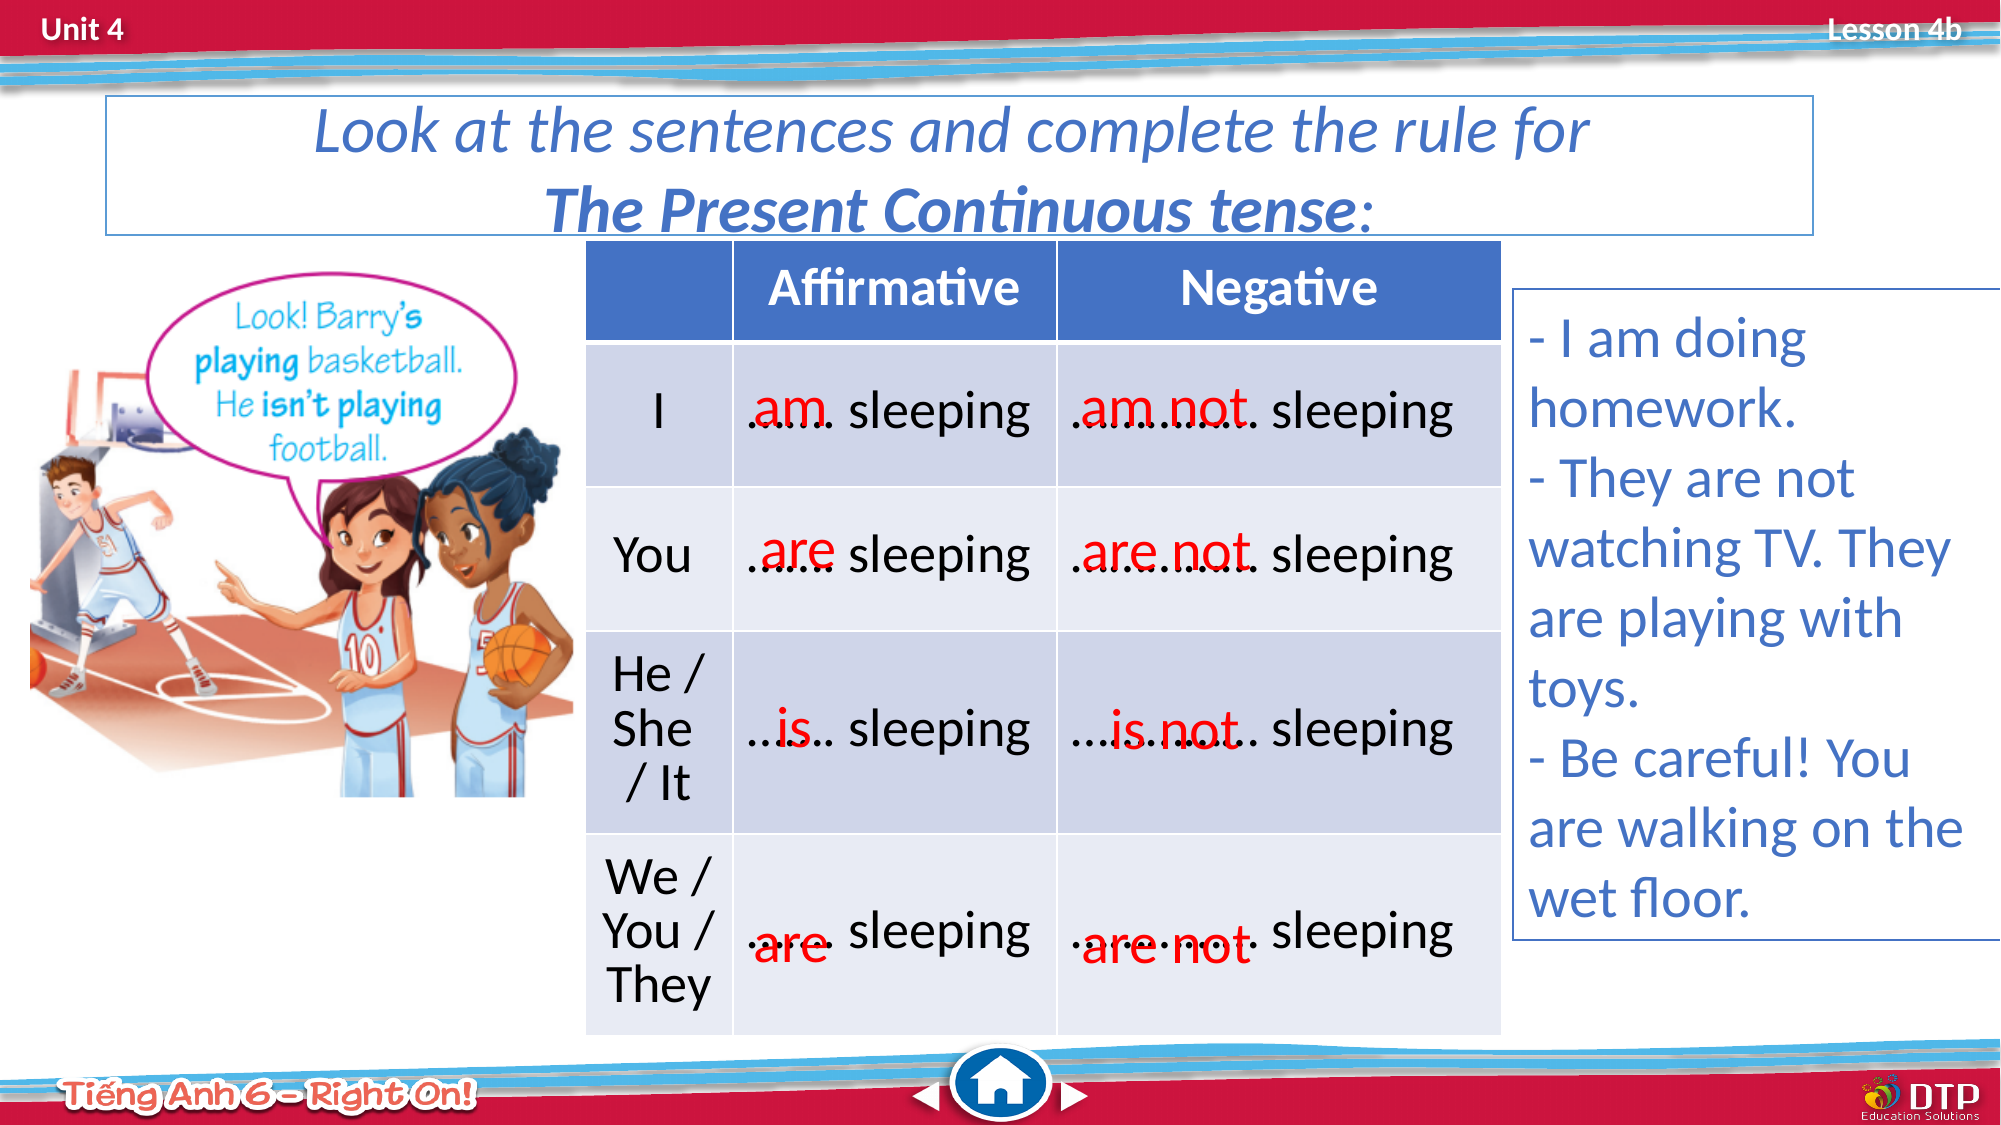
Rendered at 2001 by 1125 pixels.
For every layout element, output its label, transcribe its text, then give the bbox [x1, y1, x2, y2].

text_box is not [1095, 683, 1270, 769]
table_header Affirmative [734, 241, 1056, 340]
table_cell I [608, 345, 732, 486]
text_box am [738, 360, 913, 446]
text_box am not [1065, 360, 1343, 446]
table_cell …………… sleeping [1058, 632, 1501, 833]
table_header Negative [1058, 241, 1501, 340]
text_box are not [1066, 504, 1360, 590]
text_box are not [1066, 897, 1360, 983]
table_cell ……. sleeping [734, 345, 1056, 486]
table_cell …………… sleeping [1058, 835, 1501, 1035]
table_cell …………… sleeping [1058, 488, 1501, 630]
table_cell You [608, 488, 732, 630]
text_box Look at the sentences and complete the rule for The Present Continuous tense: [105, 95, 1814, 236]
table_cell ……. sleeping [734, 835, 1056, 1035]
table_cell ……. sleeping [734, 632, 1056, 833]
text_box - I am doing homework. - They are not watching TV. They are playing with toys. - Be careful! You are walking on the wet floor. [1512, 288, 2000, 941]
picture [0, 0, 2000, 1125]
text_box are [738, 897, 913, 982]
text_box are [745, 502, 921, 588]
table_cell He / She / It [586, 632, 732, 833]
text_box is [761, 682, 936, 767]
table_header [586, 241, 732, 340]
table_cell We / You / They [586, 835, 732, 1035]
table_cell …………… sleeping [1058, 345, 1501, 486]
table_cell ……. sleeping [734, 488, 1056, 630]
